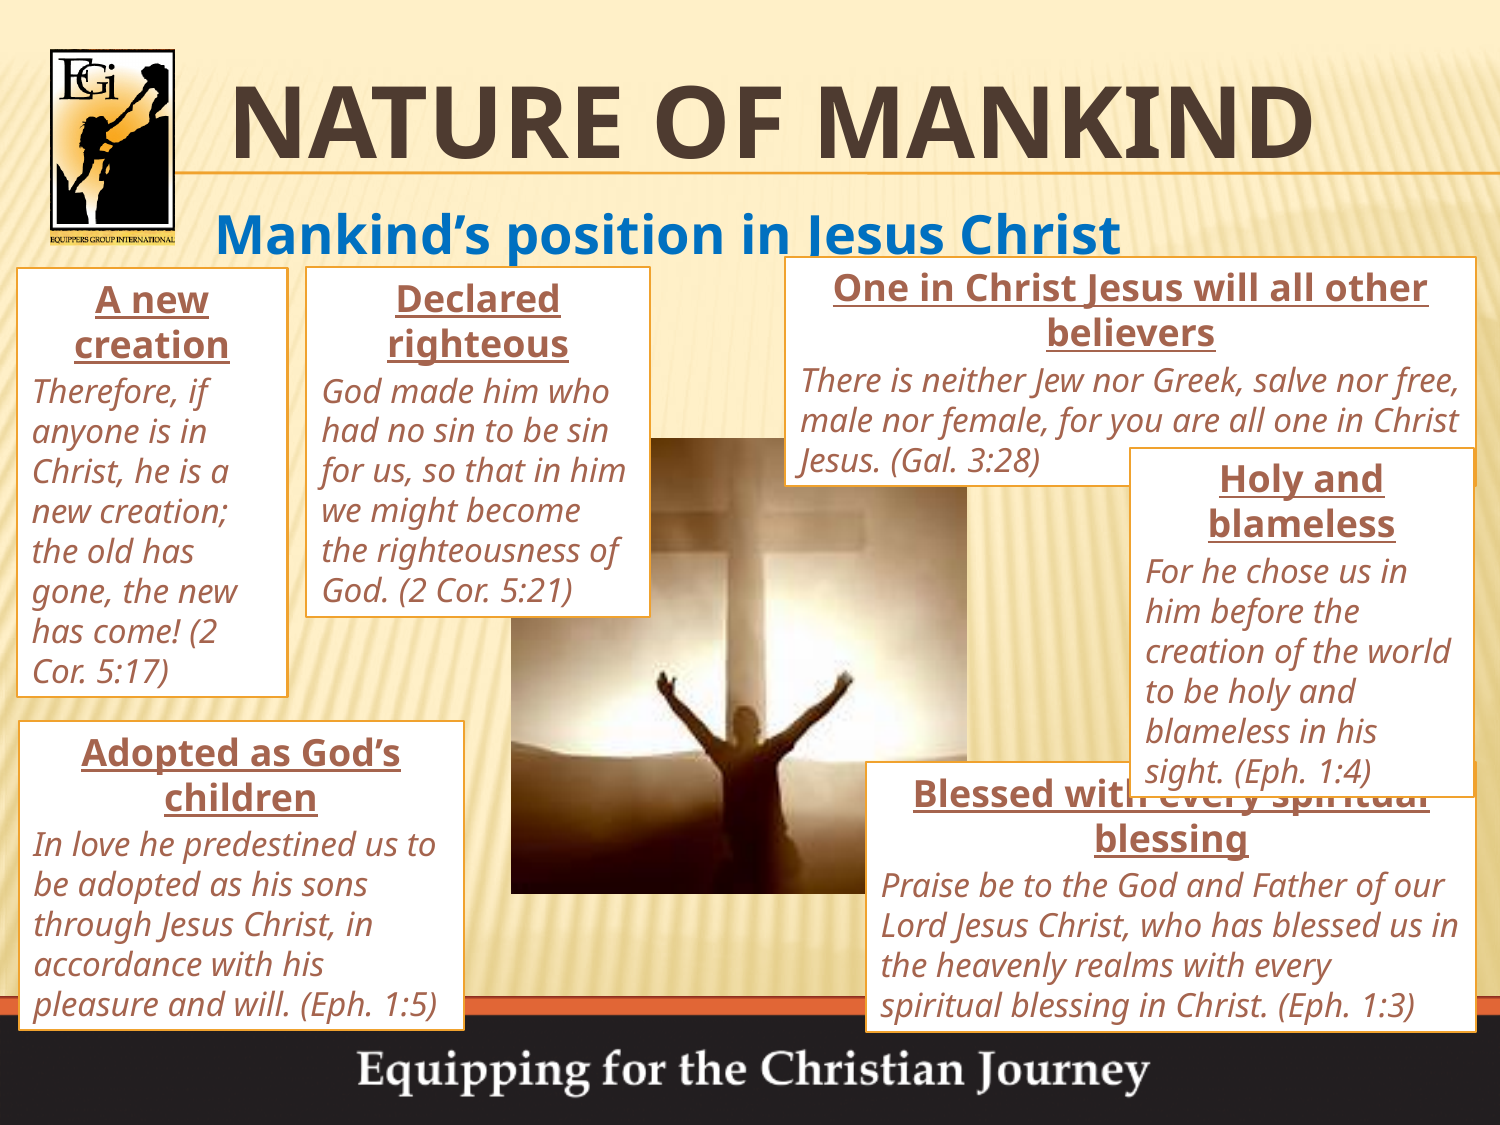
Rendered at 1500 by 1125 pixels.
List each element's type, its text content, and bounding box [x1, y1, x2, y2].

picture [49, 49, 176, 246]
text_box Mankind’s position in Jesus Christ [199, 192, 1355, 273]
text_box One in Christ Jesus will all other believers There is neither Jew nor Greek, salve nor free, male nor female, for you are all one in Christ Jesus. (Gal. 3:28) [784, 256, 1477, 487]
text_box A new creation Therefore, if anyone is in Christ, he is a new creation; the old has gone, the new has come! (2 Cor. 5:17) [16, 267, 289, 698]
text_box Blessed with every spiritual blessing Praise be to the God and Father of our Lord Jesus Christ, who has blessed us in the heavenly realms with every spiritual blessing in Christ. (Eph. 1:3) [865, 761, 1477, 991]
text_box Adopted as God’s children In love he predestined us to be adopted as his sons through Jesus Christ, in accordance with his pleasure and will. (Eph. 1:5) [18, 720, 465, 991]
picture [510, 437, 967, 895]
text_box Declared righteous God made him who had no sin to be sin for us, so that in him we might become the righteousness of God. (2 Cor. 5:21) [305, 266, 651, 618]
text_box Holy and blameless For he chose us in him before the creation of the world to be holy and blameless in his sight. (Eph. 1:4) [1129, 447, 1475, 798]
title Nature of mankind [212, 50, 1457, 188]
picture [0, 993, 1500, 1125]
